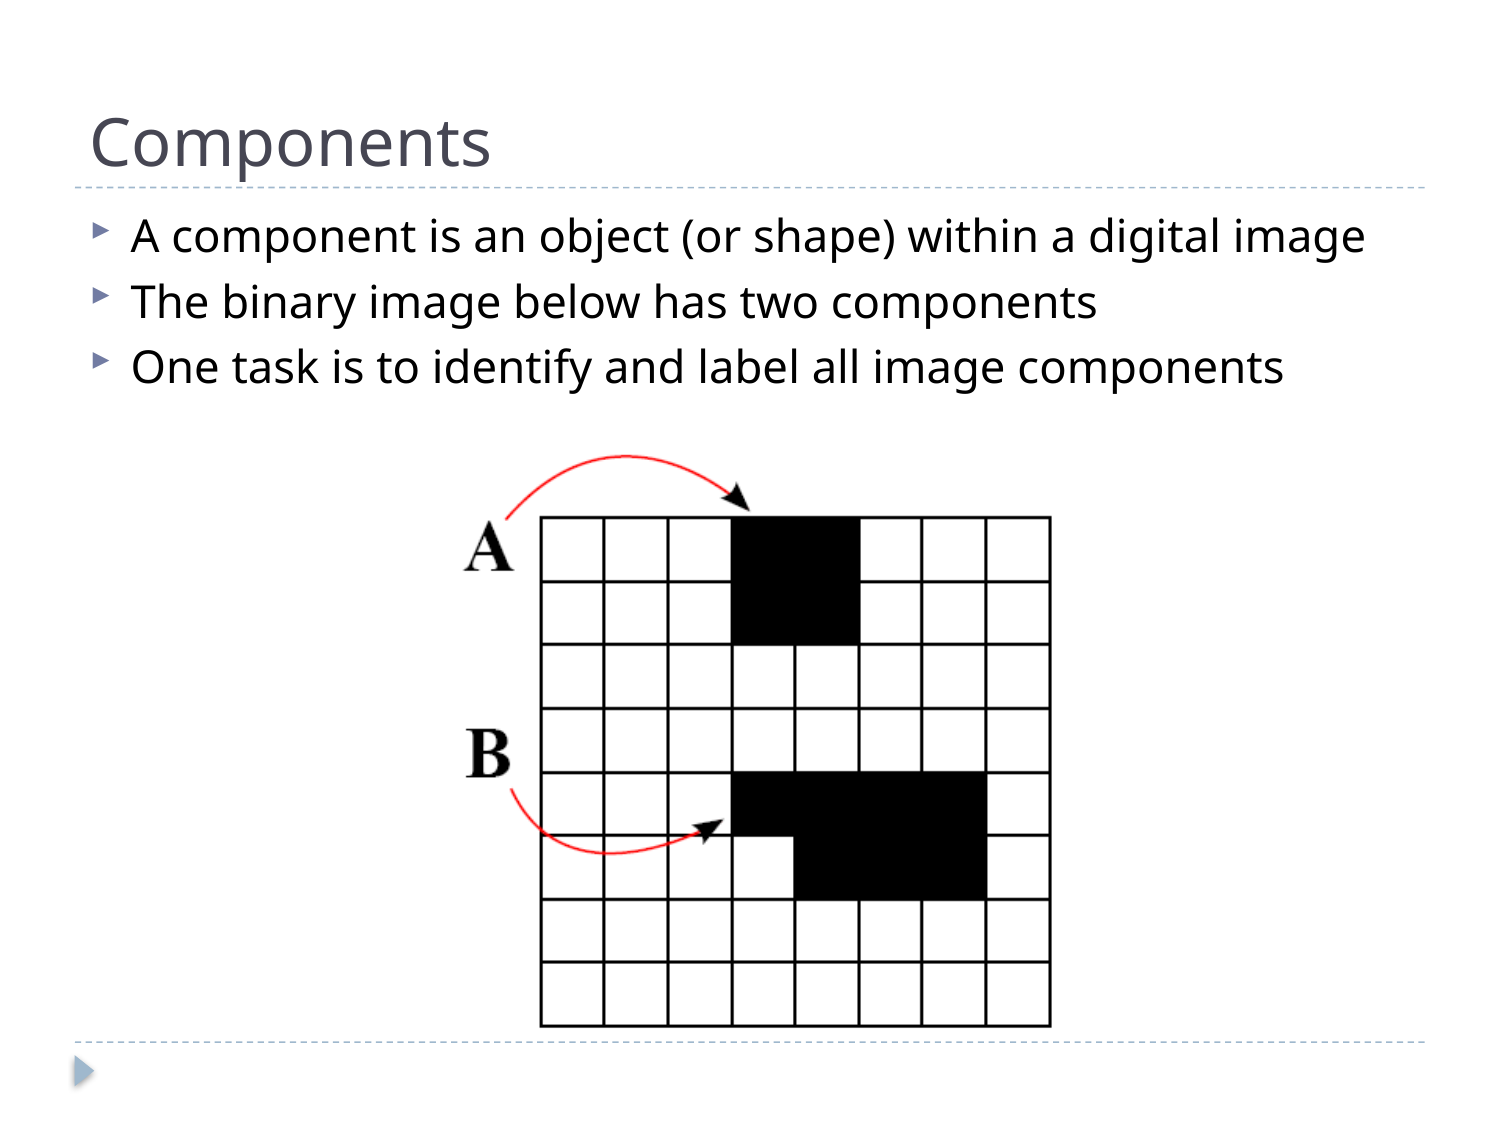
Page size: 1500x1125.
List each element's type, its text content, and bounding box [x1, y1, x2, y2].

title Components [75, 24, 1425, 188]
list A component is an object (or shape) within a digital image The binary image below has two components One task is to identify and label all image components [75, 200, 1425, 438]
picture [399, 449, 1066, 1040]
